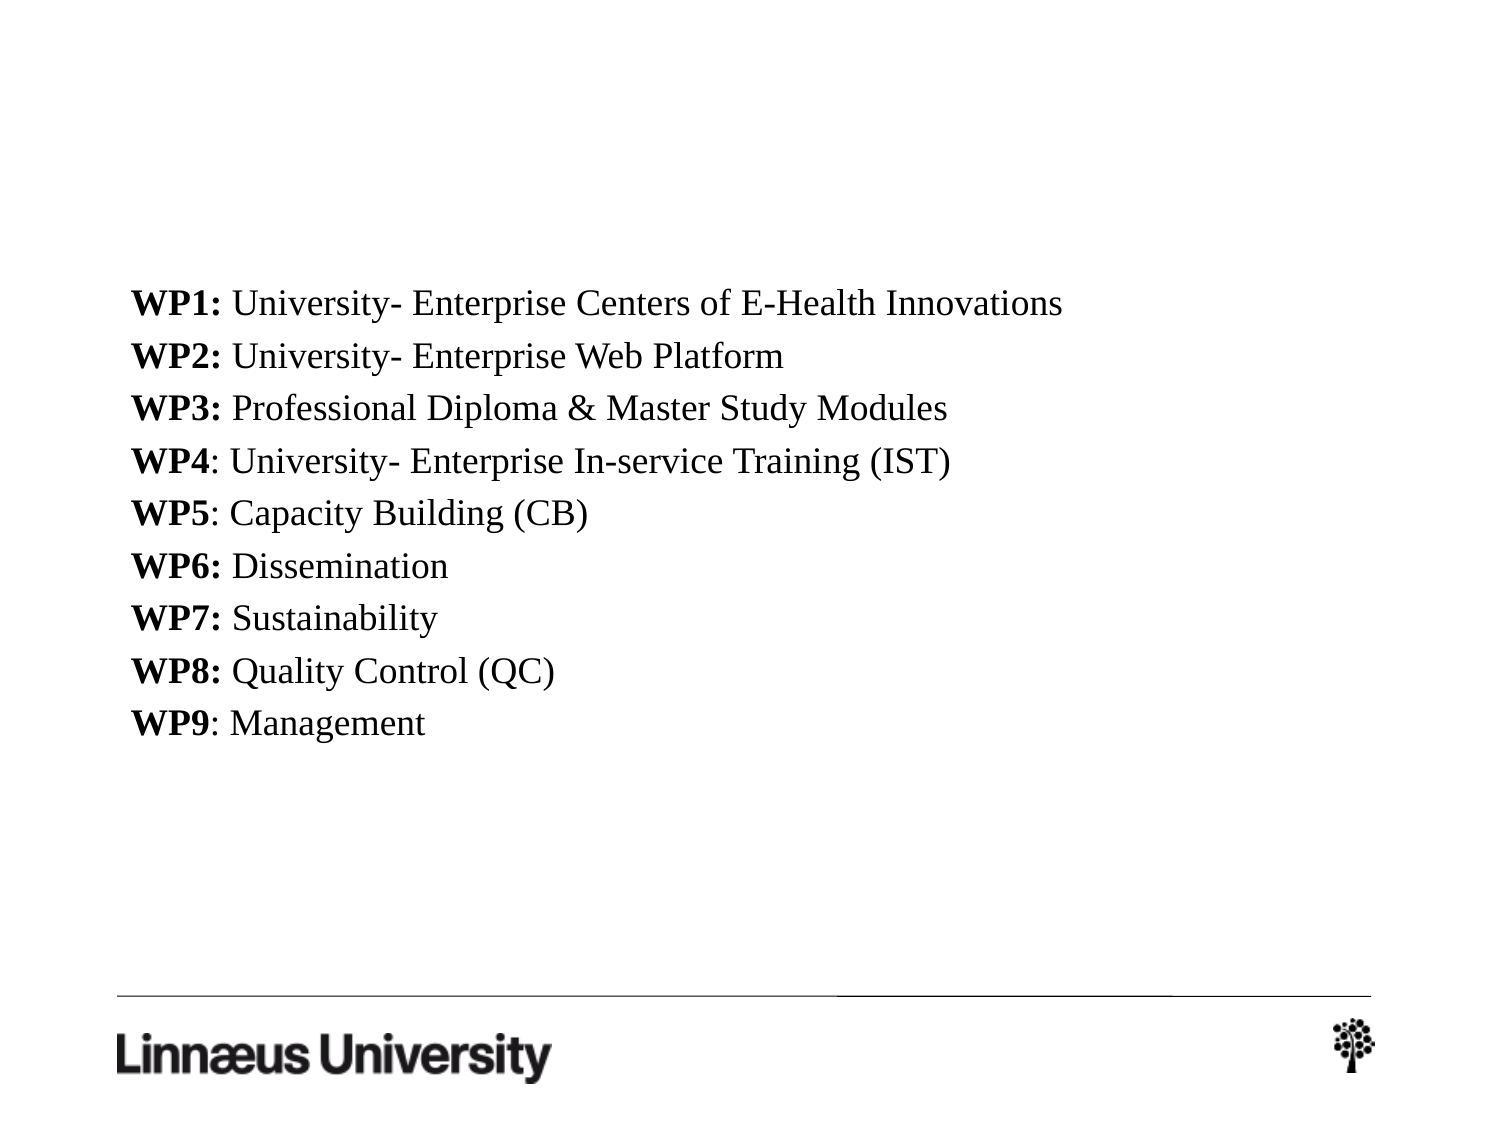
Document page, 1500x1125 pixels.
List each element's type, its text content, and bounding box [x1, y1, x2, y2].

picture [117, 1033, 552, 1084]
picture [1333, 1018, 1375, 1073]
list WP1: University- Enterprise Centers of E-Health Innovations WP2: University- Enterprise Web Platform WP3: Professional Diploma & Master Study Modules WP4: University- Enterprise In-service Training (IST) WP5: Capacity Building (CB) WP6: Dissemination WP7: Sustainability WP8: Quality Control (QC) WP9: Management + AZHU [115, 270, 1370, 924]
